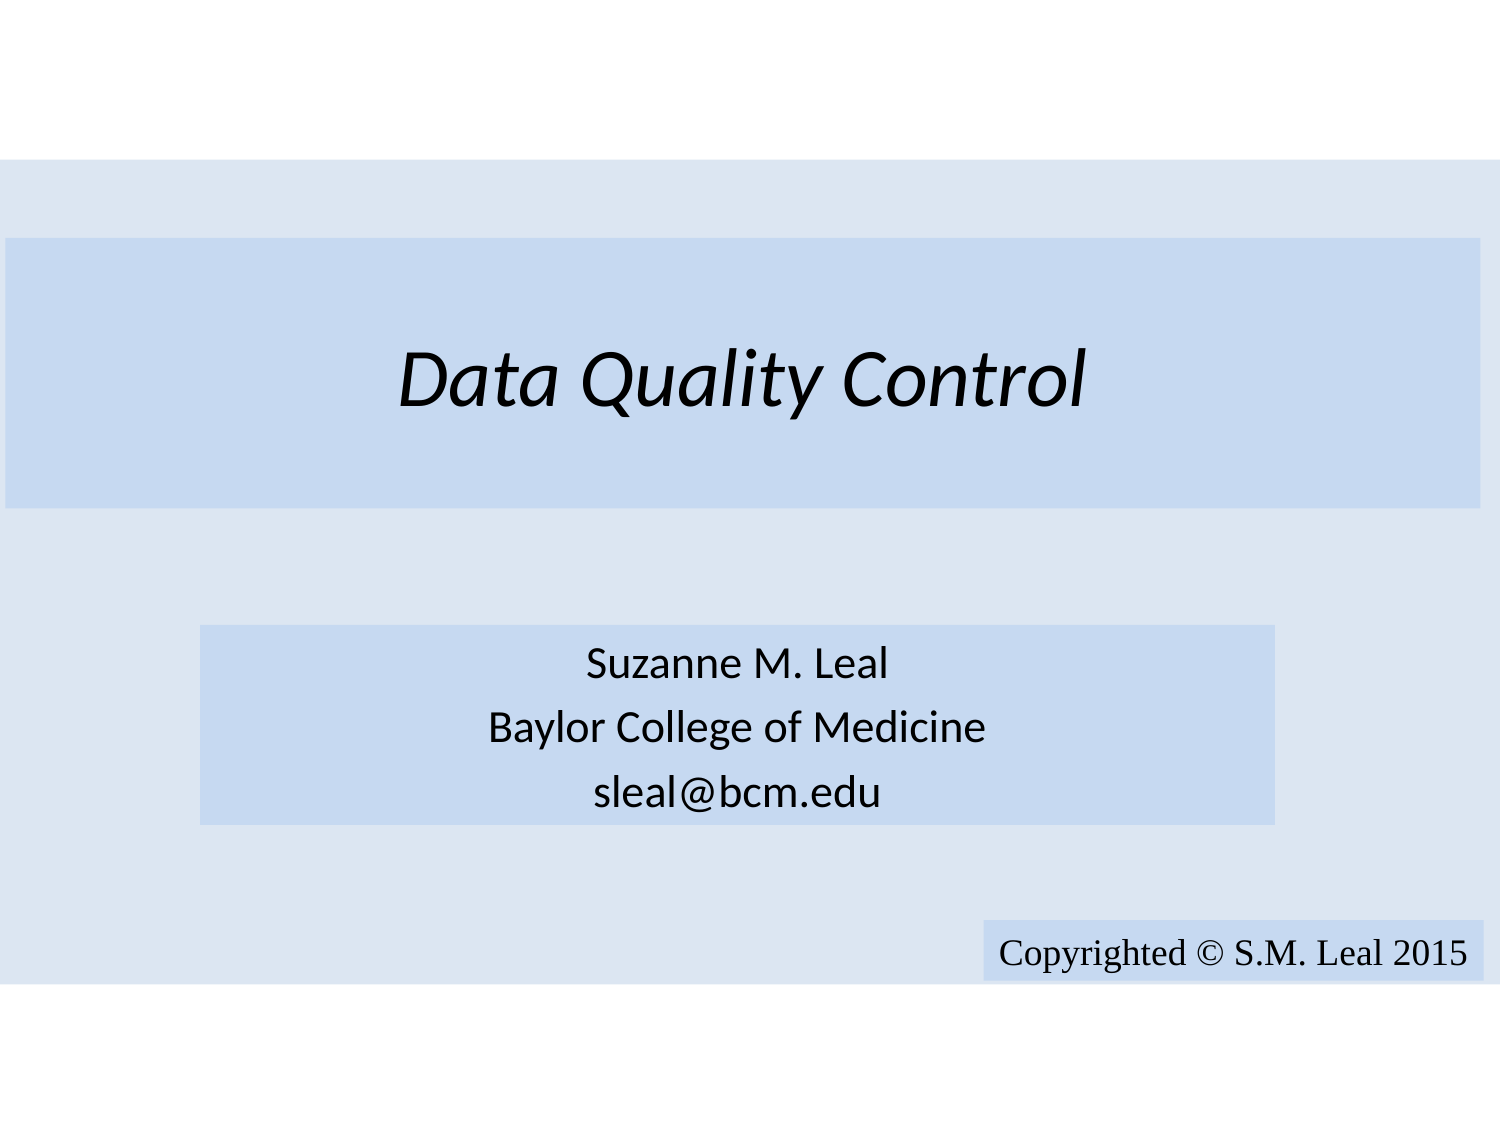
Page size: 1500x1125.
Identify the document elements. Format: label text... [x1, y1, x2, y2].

text_box [0, 158, 1500, 986]
subtitle Suzanne M. Leal Baylor College of Medicine sleal@bcm.edu [200, 624, 1275, 825]
text_box Copyrighted © S.M. Leal 2015 [983, 920, 1484, 981]
text_box Data Quality Control [5, 237, 1481, 509]
